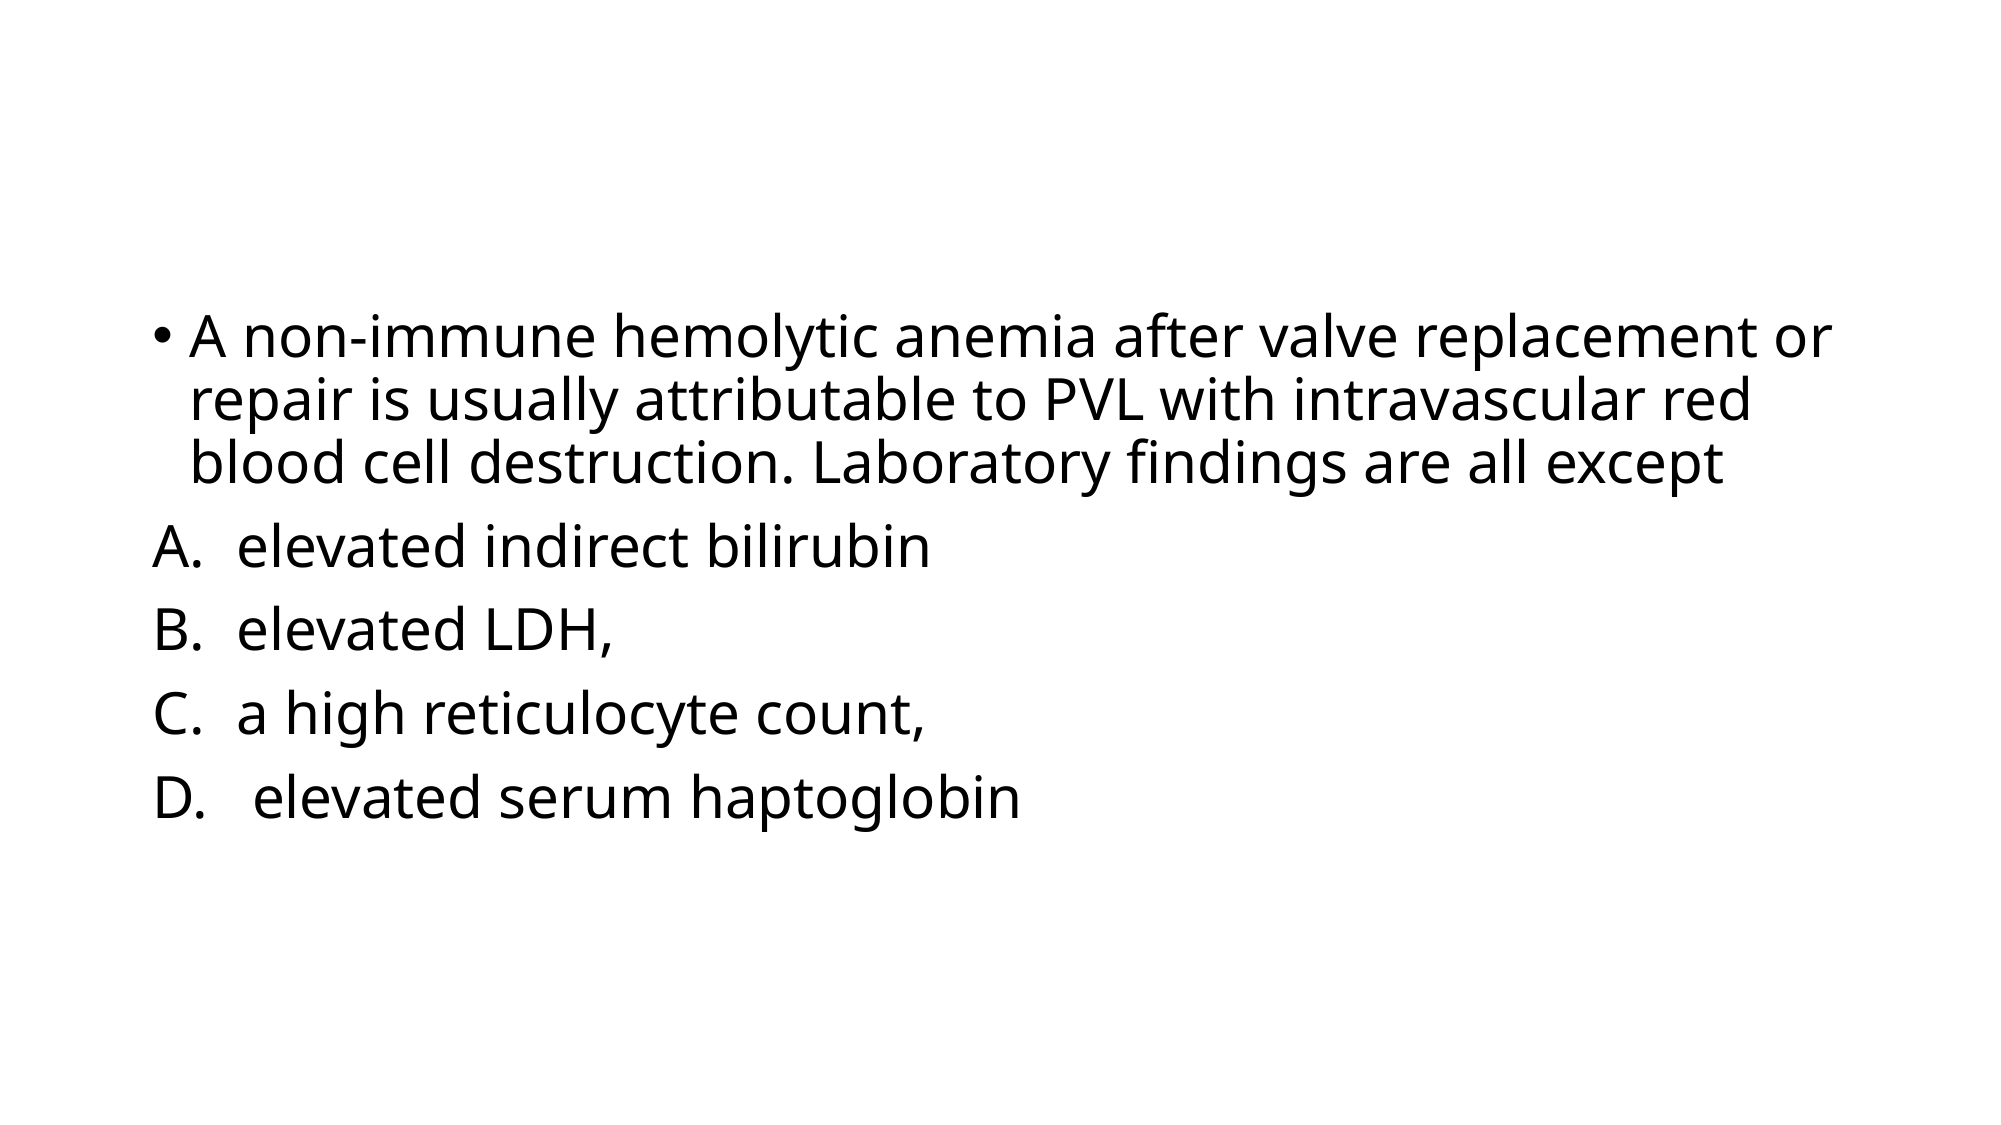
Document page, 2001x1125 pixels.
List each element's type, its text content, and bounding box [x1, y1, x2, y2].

list A non-immune hemolytic anemia after valve replacement or repair is usually attributable to PVL with intravascular red blood cell destruction. Laboratory findings are all except elevated indirect bilirubin elevated LDH, a high reticulocyte count, elevated serum haptoglobin [137, 299, 1863, 1014]
